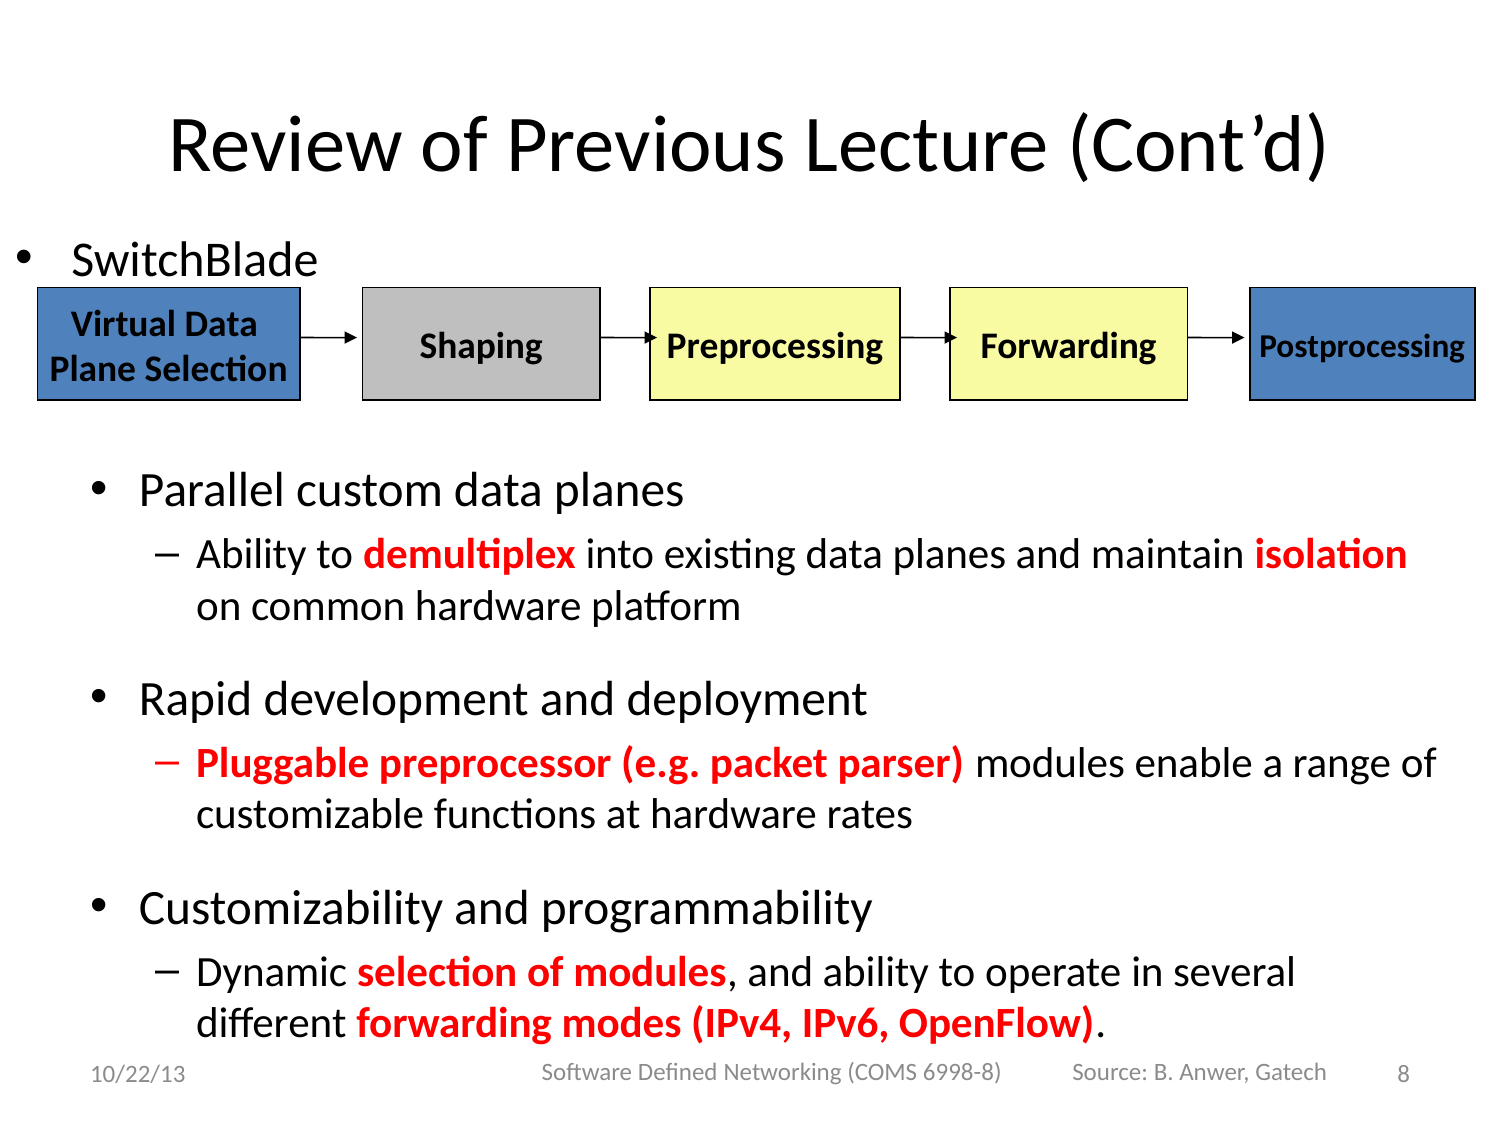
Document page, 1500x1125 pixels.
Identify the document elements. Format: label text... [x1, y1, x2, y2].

text_box Preprocessing [650, 287, 900, 400]
footer Software Defined Networking (COMS 6998-8) [512, 1037, 1038, 1103]
text_box Virtual Data Plane Selection [37, 300, 300, 400]
list Parallel custom data planes Ability to demultiplex into existing data planes and maintain isolation on common hardware platform Rapid development and deployment Pluggable preprocessor (e.g. packet parser) modules enable a range of customizable functions at hardware rates Customizability and programmability Dynamic selection of modules, and ability to operate in several different forwarding modes (IPv4, IPv6, OpenFlow). [75, 450, 1463, 1055]
title Review of Previous Lecture (Cont’d) [75, 45, 1425, 233]
text_box [1187, 331, 1245, 344]
text_box [899, 331, 958, 344]
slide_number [75, 1042, 425, 1103]
text_box Forwarding [949, 287, 1188, 400]
text_box Shaping [362, 287, 600, 400]
text_box SwitchBlade [0, 212, 588, 300]
text_box [299, 331, 358, 344]
text_box Source: B. Anwer, Gatech [1038, 1037, 1463, 1103]
text_box Postprocessing [1249, 287, 1475, 400]
text_box [599, 331, 658, 344]
